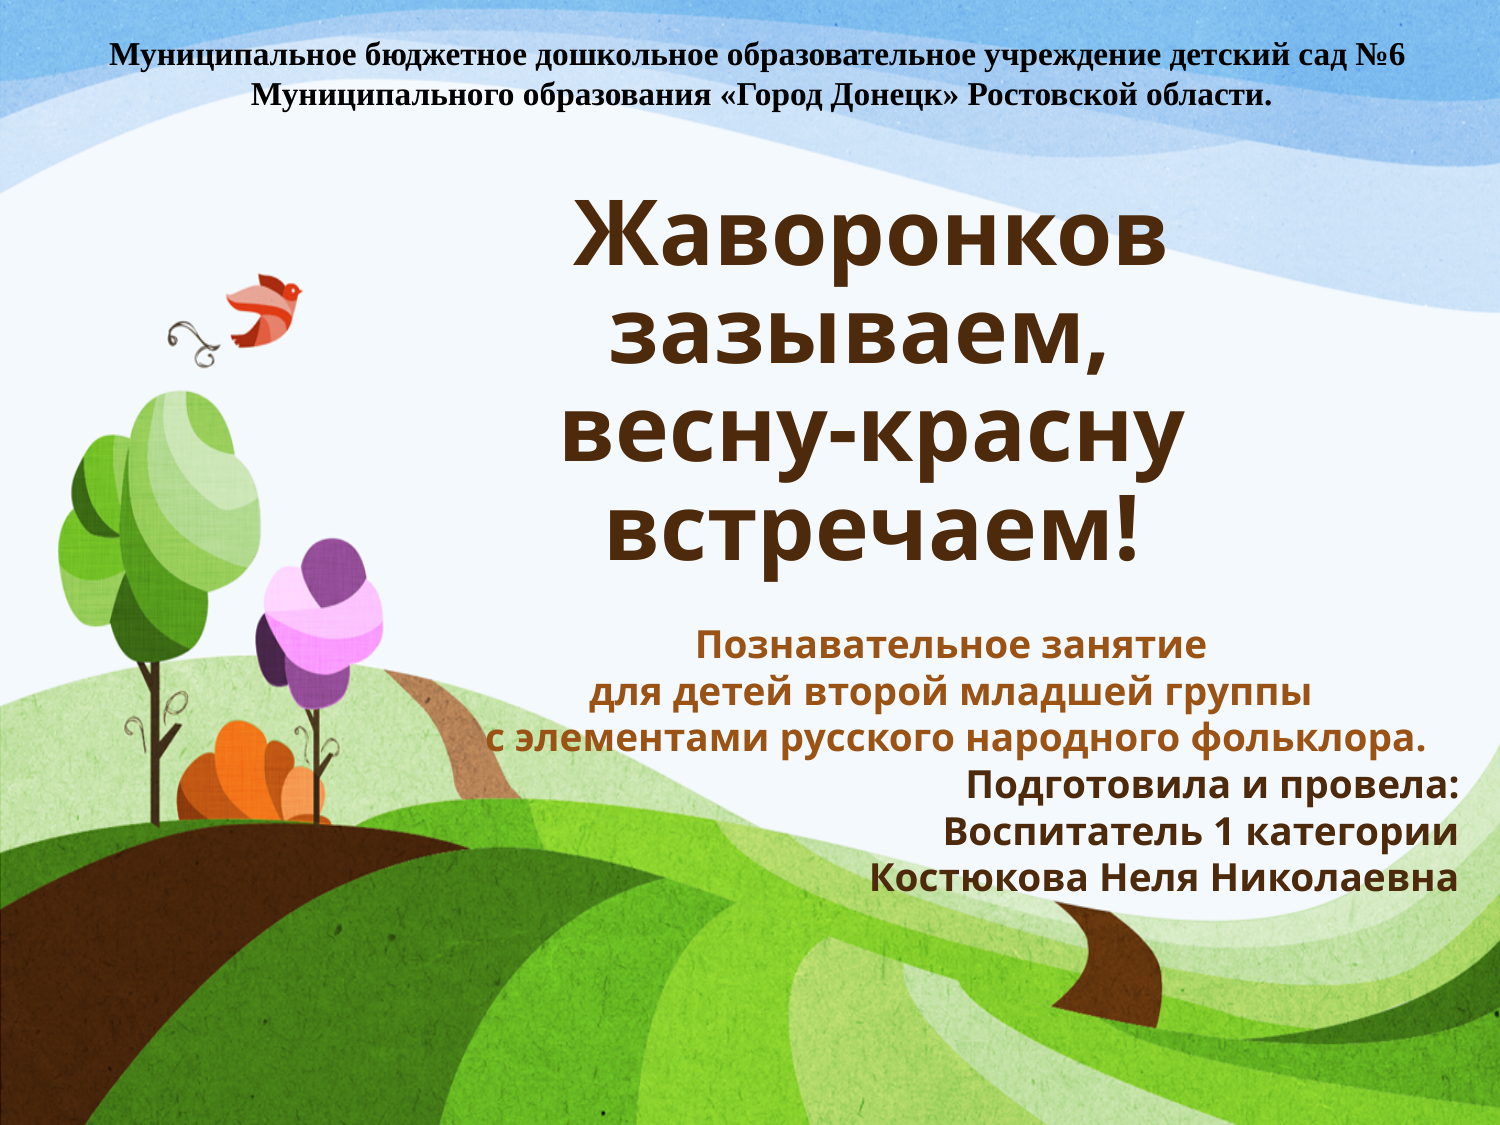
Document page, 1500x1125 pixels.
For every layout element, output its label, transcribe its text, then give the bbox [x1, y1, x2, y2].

picture [0, 0, 1500, 1125]
text_box Муниципальное бюджетное дошкольное образовательное учреждение детский сад №6 Муниципального образования «Город Донецк» Ростовской области. [75, 24, 1450, 120]
title Жаворонков зазываем, весну-красну встречаем! [375, 174, 1369, 588]
subtitle Познавательное занятие для детей второй младшей группы с элементами русского народного фольклора. Подготовила и провела: Воспитатель 1 категории Костюкова Неля Николаевна [437, 612, 1475, 913]
